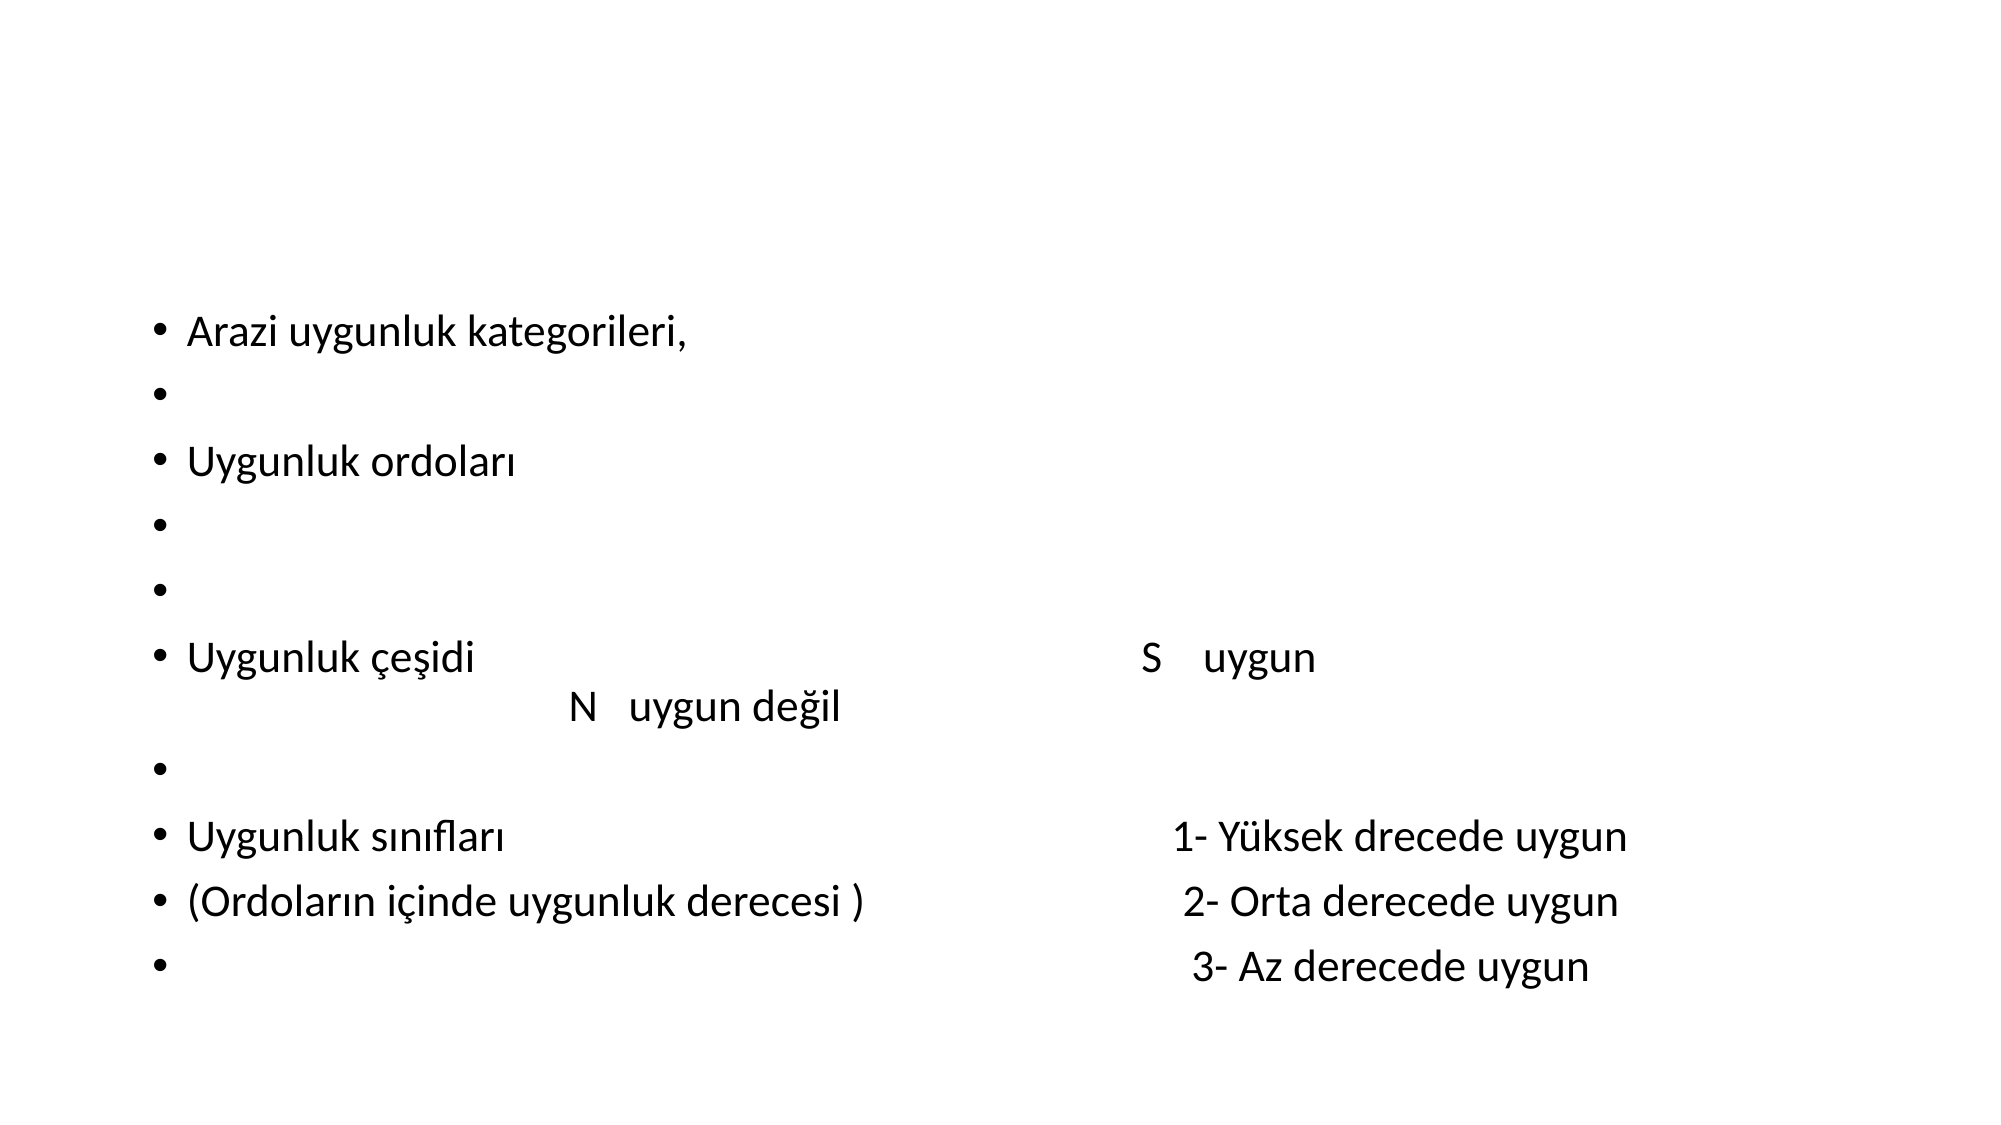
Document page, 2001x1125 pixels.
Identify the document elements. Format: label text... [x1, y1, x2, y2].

list Arazi uygunluk kategorileri, Uygunluk ordoları Uygunluk çeşidi S uygun N uygun değil Uygunluk sınıfları 1- Yüksek drecede uygun (Ordoların içinde uygunluk derecesi ) 2- Orta derecede uygun 3- Az derecede uygun [137, 299, 1863, 1014]
